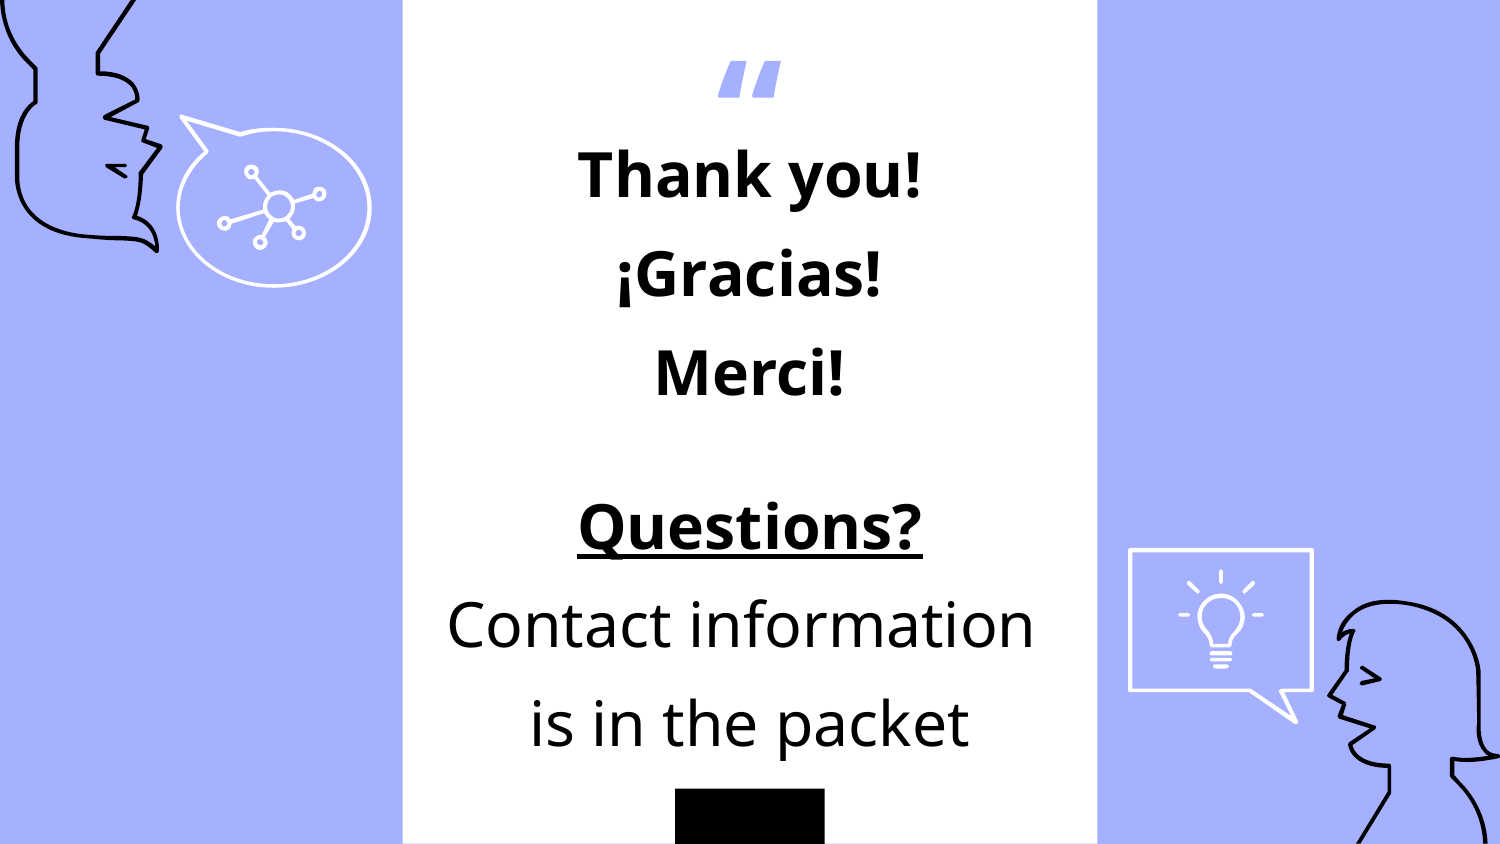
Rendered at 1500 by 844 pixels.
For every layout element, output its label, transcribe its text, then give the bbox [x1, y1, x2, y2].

list Thank you! ¡Gracias! Merci! Questions? Contact information is in the packet [414, 162, 1086, 721]
